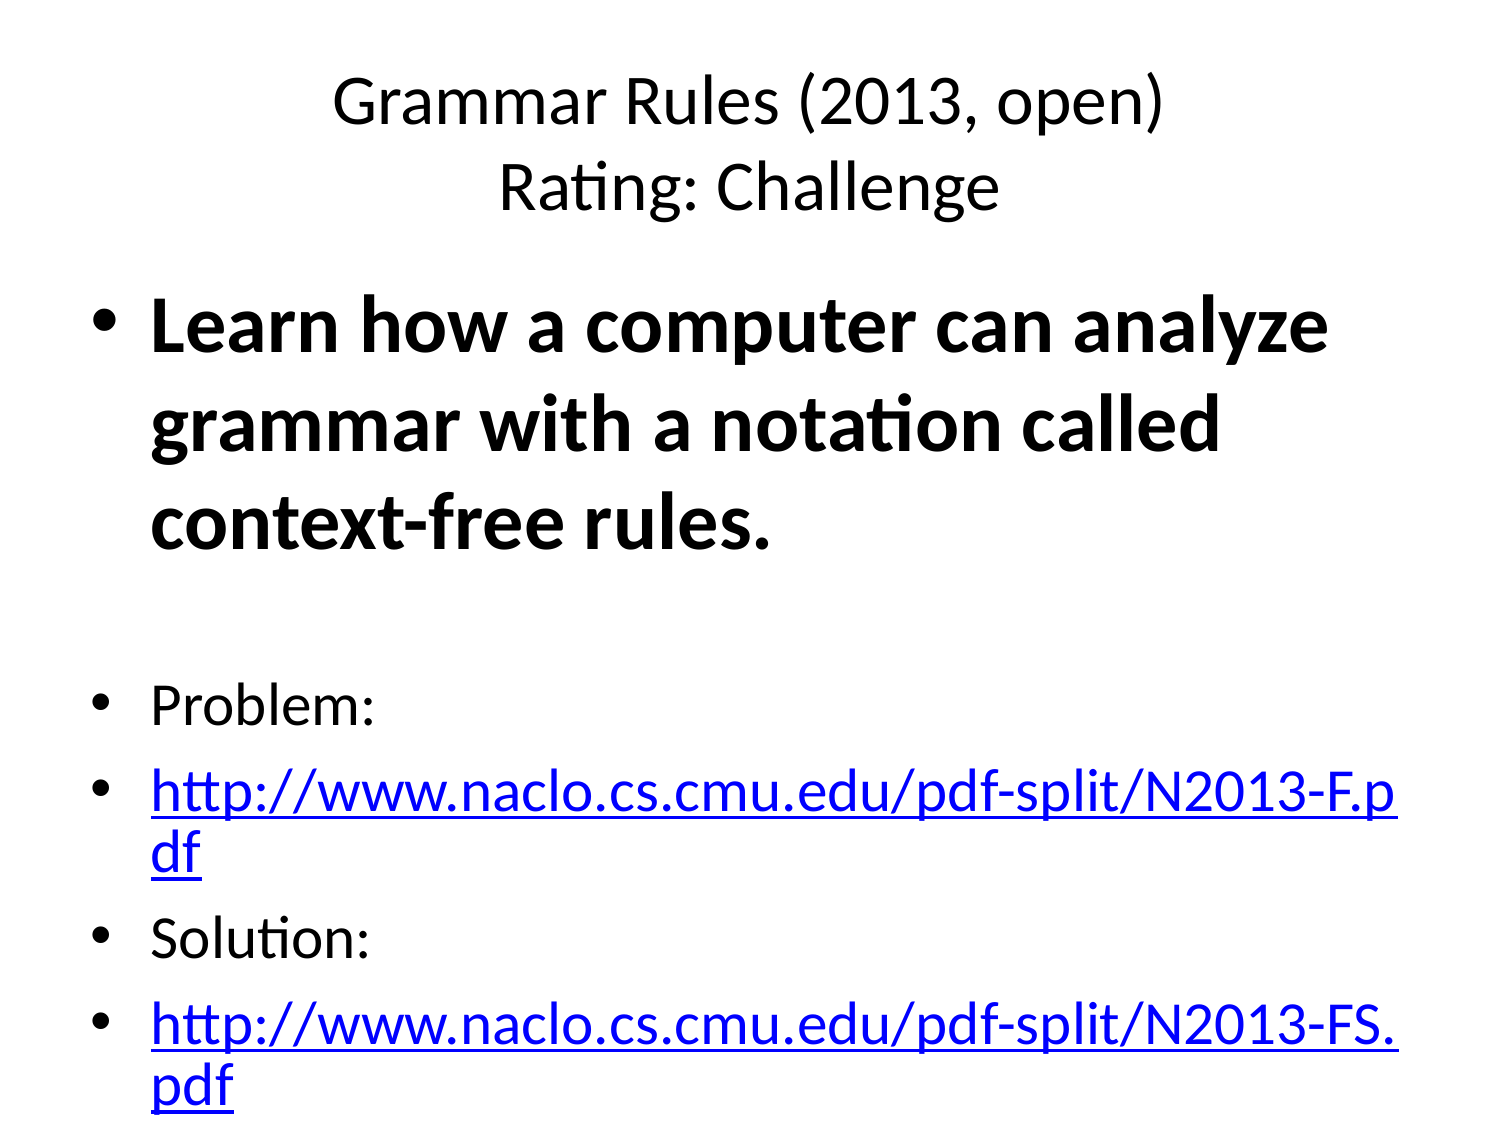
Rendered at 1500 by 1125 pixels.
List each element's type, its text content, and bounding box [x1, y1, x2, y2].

list Learn how a computer can analyze grammar with a notation called context-free rules. Problem: http://www.naclo.cs.cmu.edu/pdf-split/N2013-F.pdf Solution: http://www.naclo.cs.cmu.edu/pdf-split/N2013-FS.pdf [75, 262, 1425, 1005]
title Grammar Rules (2013, open) Rating: Challenge [75, 45, 1425, 233]
